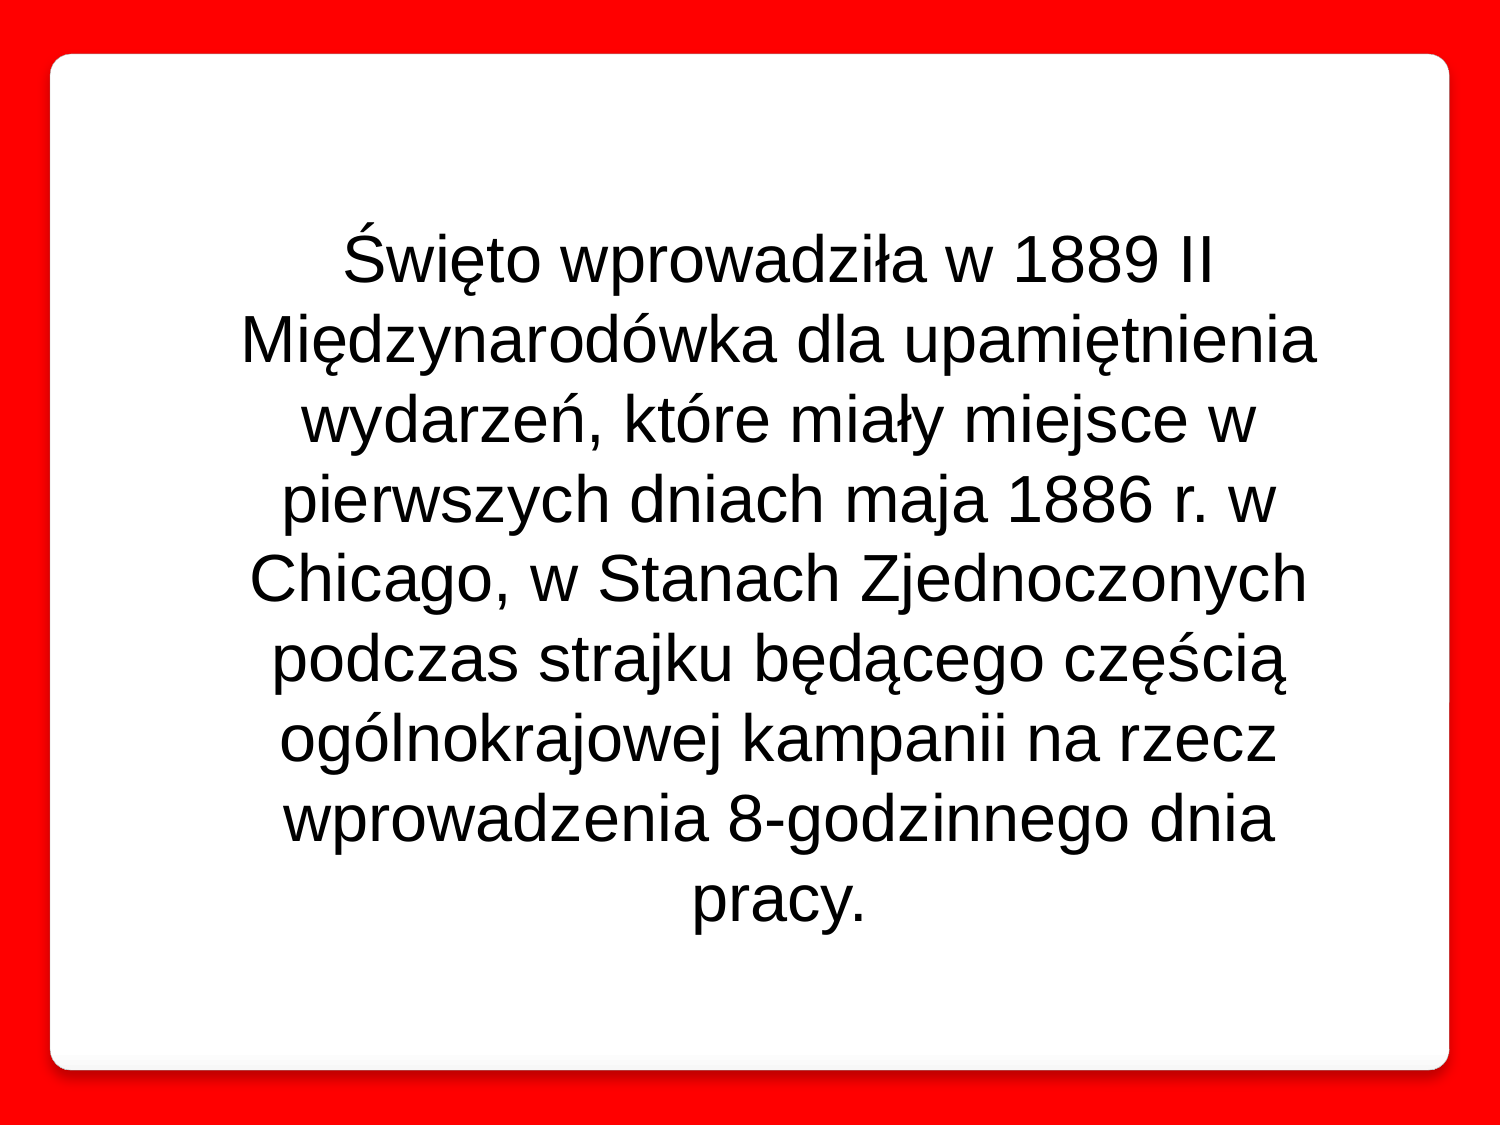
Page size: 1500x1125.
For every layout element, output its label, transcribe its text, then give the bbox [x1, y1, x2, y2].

text_box Święto wprowadziła w 1889 II Międzynarodówka dla upamiętnienia wydarzeń, które miały miejsce w pierwszych dniach maja 1886 r. w Chicago, w Stanach Zjednoczonych podczas strajku będącego częścią ogólnokrajowej kampanii na rzecz wprowadzenia 8-godzinnego dnia pracy. [194, 208, 1364, 943]
